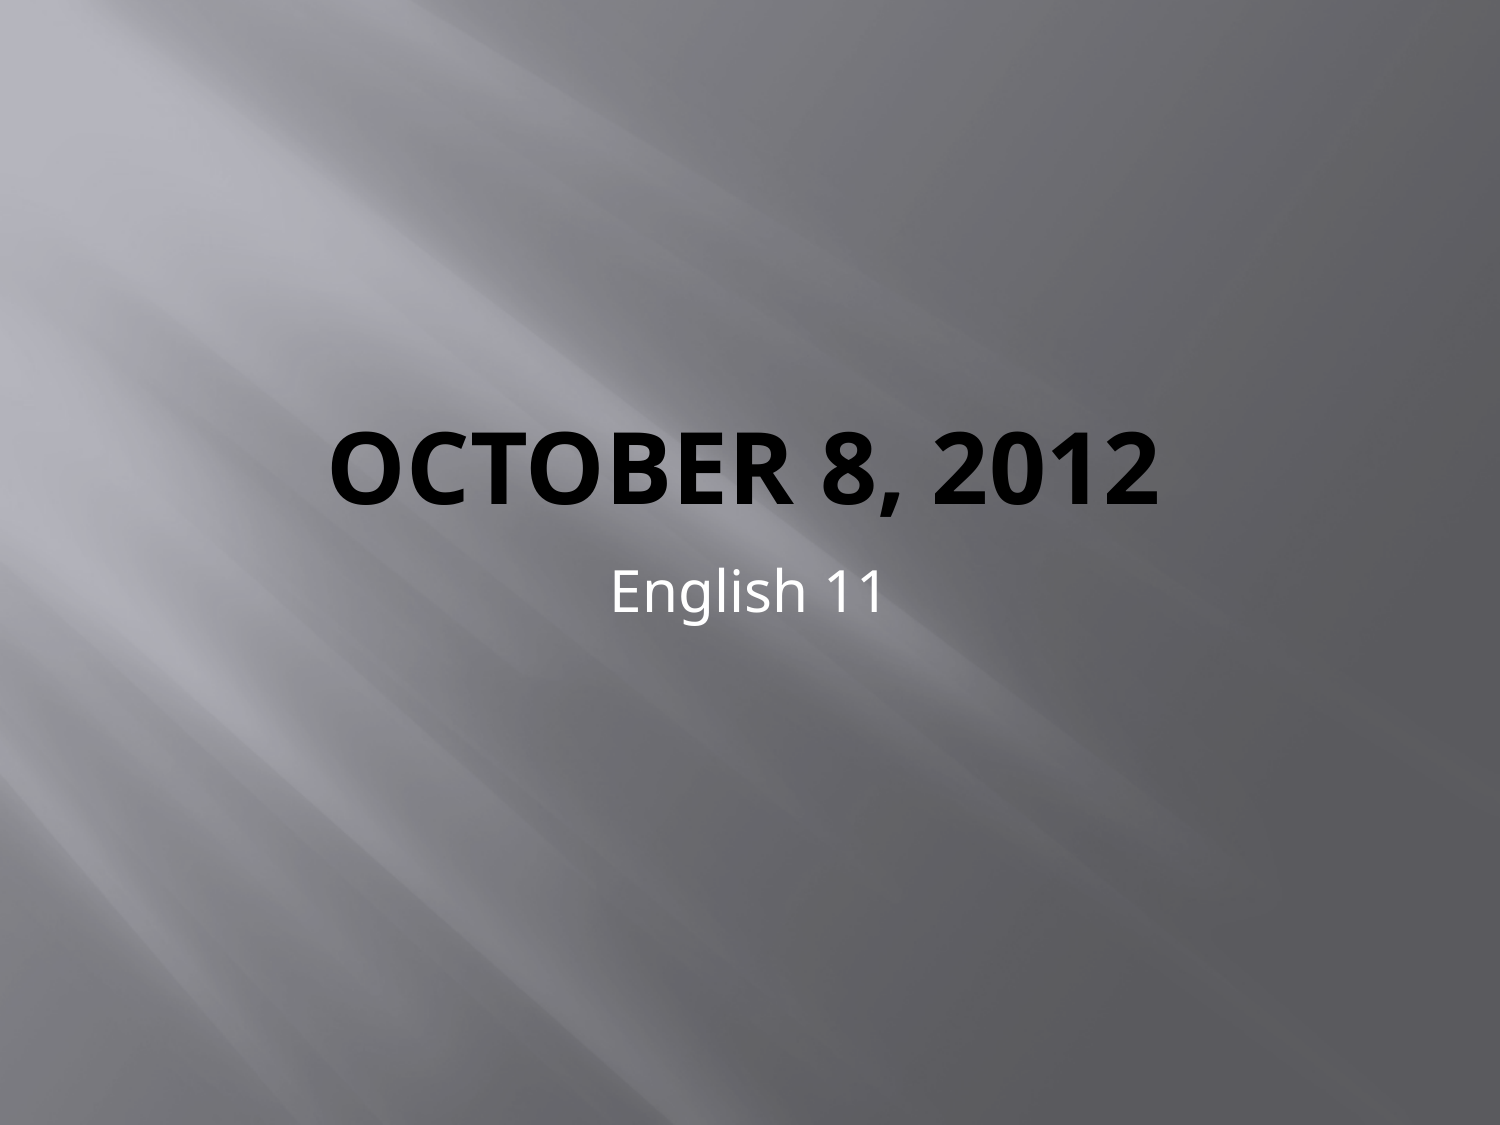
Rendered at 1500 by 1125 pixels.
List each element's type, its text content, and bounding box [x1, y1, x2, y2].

subtitle English 11 [225, 546, 1275, 834]
title October 8, 2012 [69, 224, 1420, 525]
